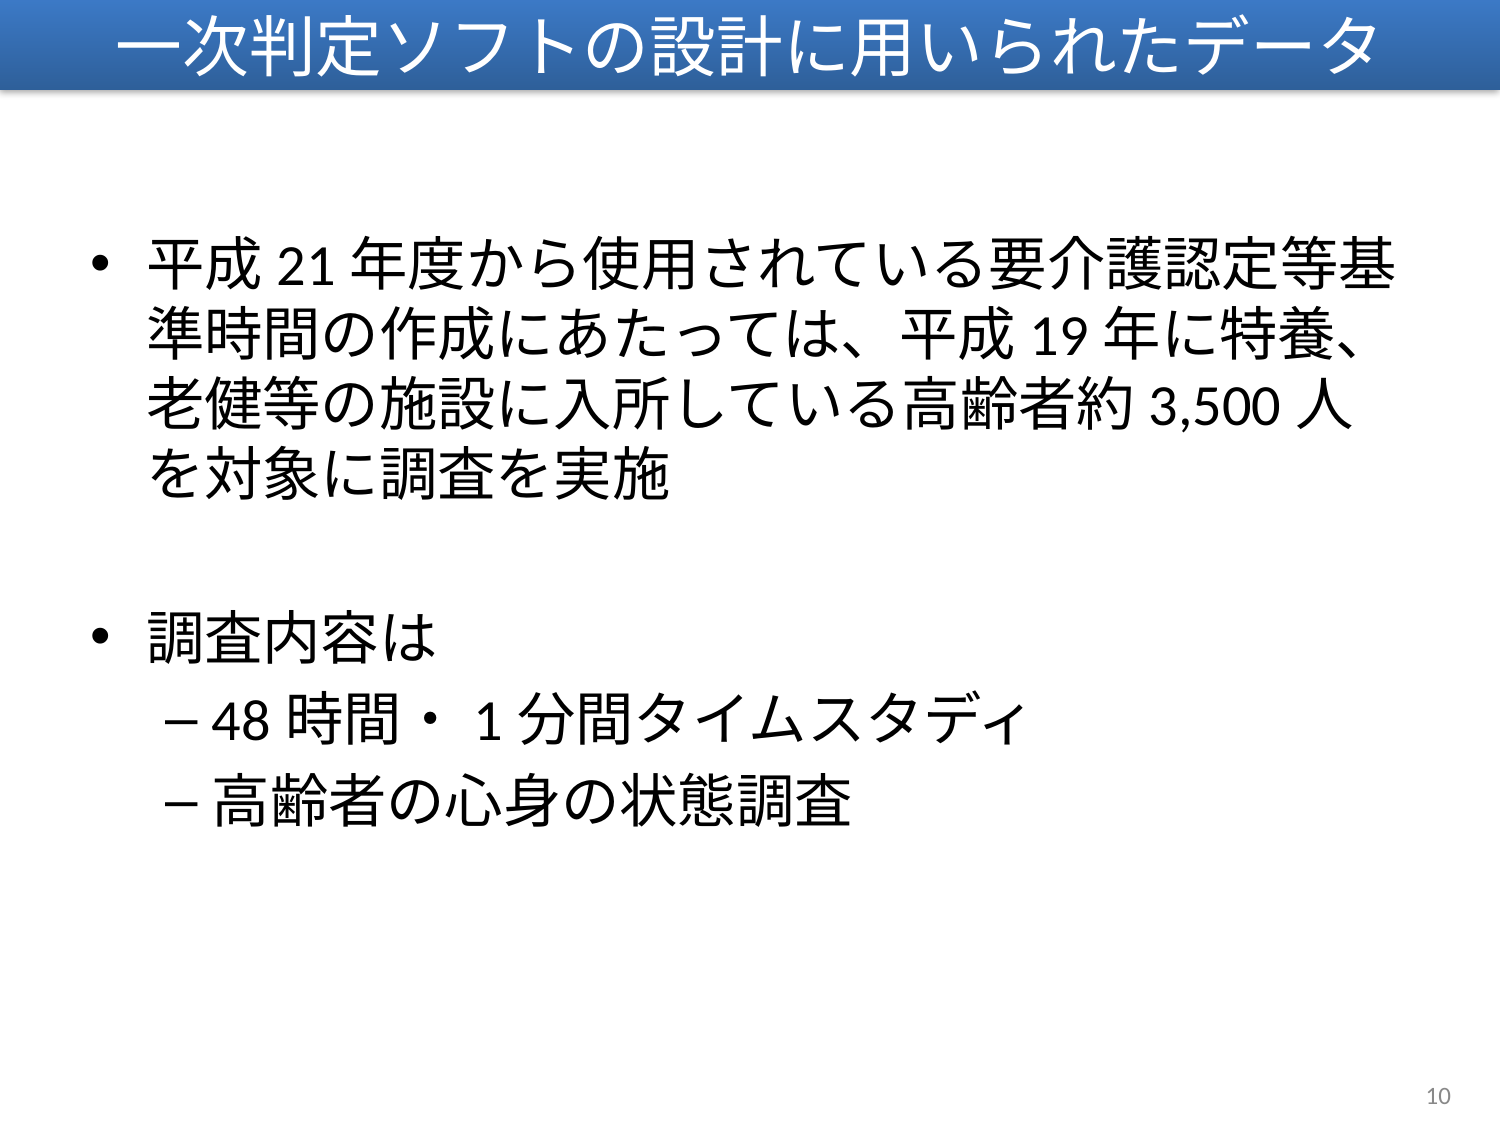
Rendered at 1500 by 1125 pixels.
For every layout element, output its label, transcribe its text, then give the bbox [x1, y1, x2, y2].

list 平成21年度から使用されている要介護認定等基準時間の作成にあたっては、平成19年に特養、老健等の施設に入所している高齢者約3,500人を対象に調査を実施 調査内容は 48時間・1分間タイムスタディ 高齢者の心身の状態調査 [74, 219, 1426, 963]
text_box 一次判定ソフトの設計に用いられたデータ [0, 0, 1500, 90]
slide_number 10 [1116, 1065, 1466, 1125]
